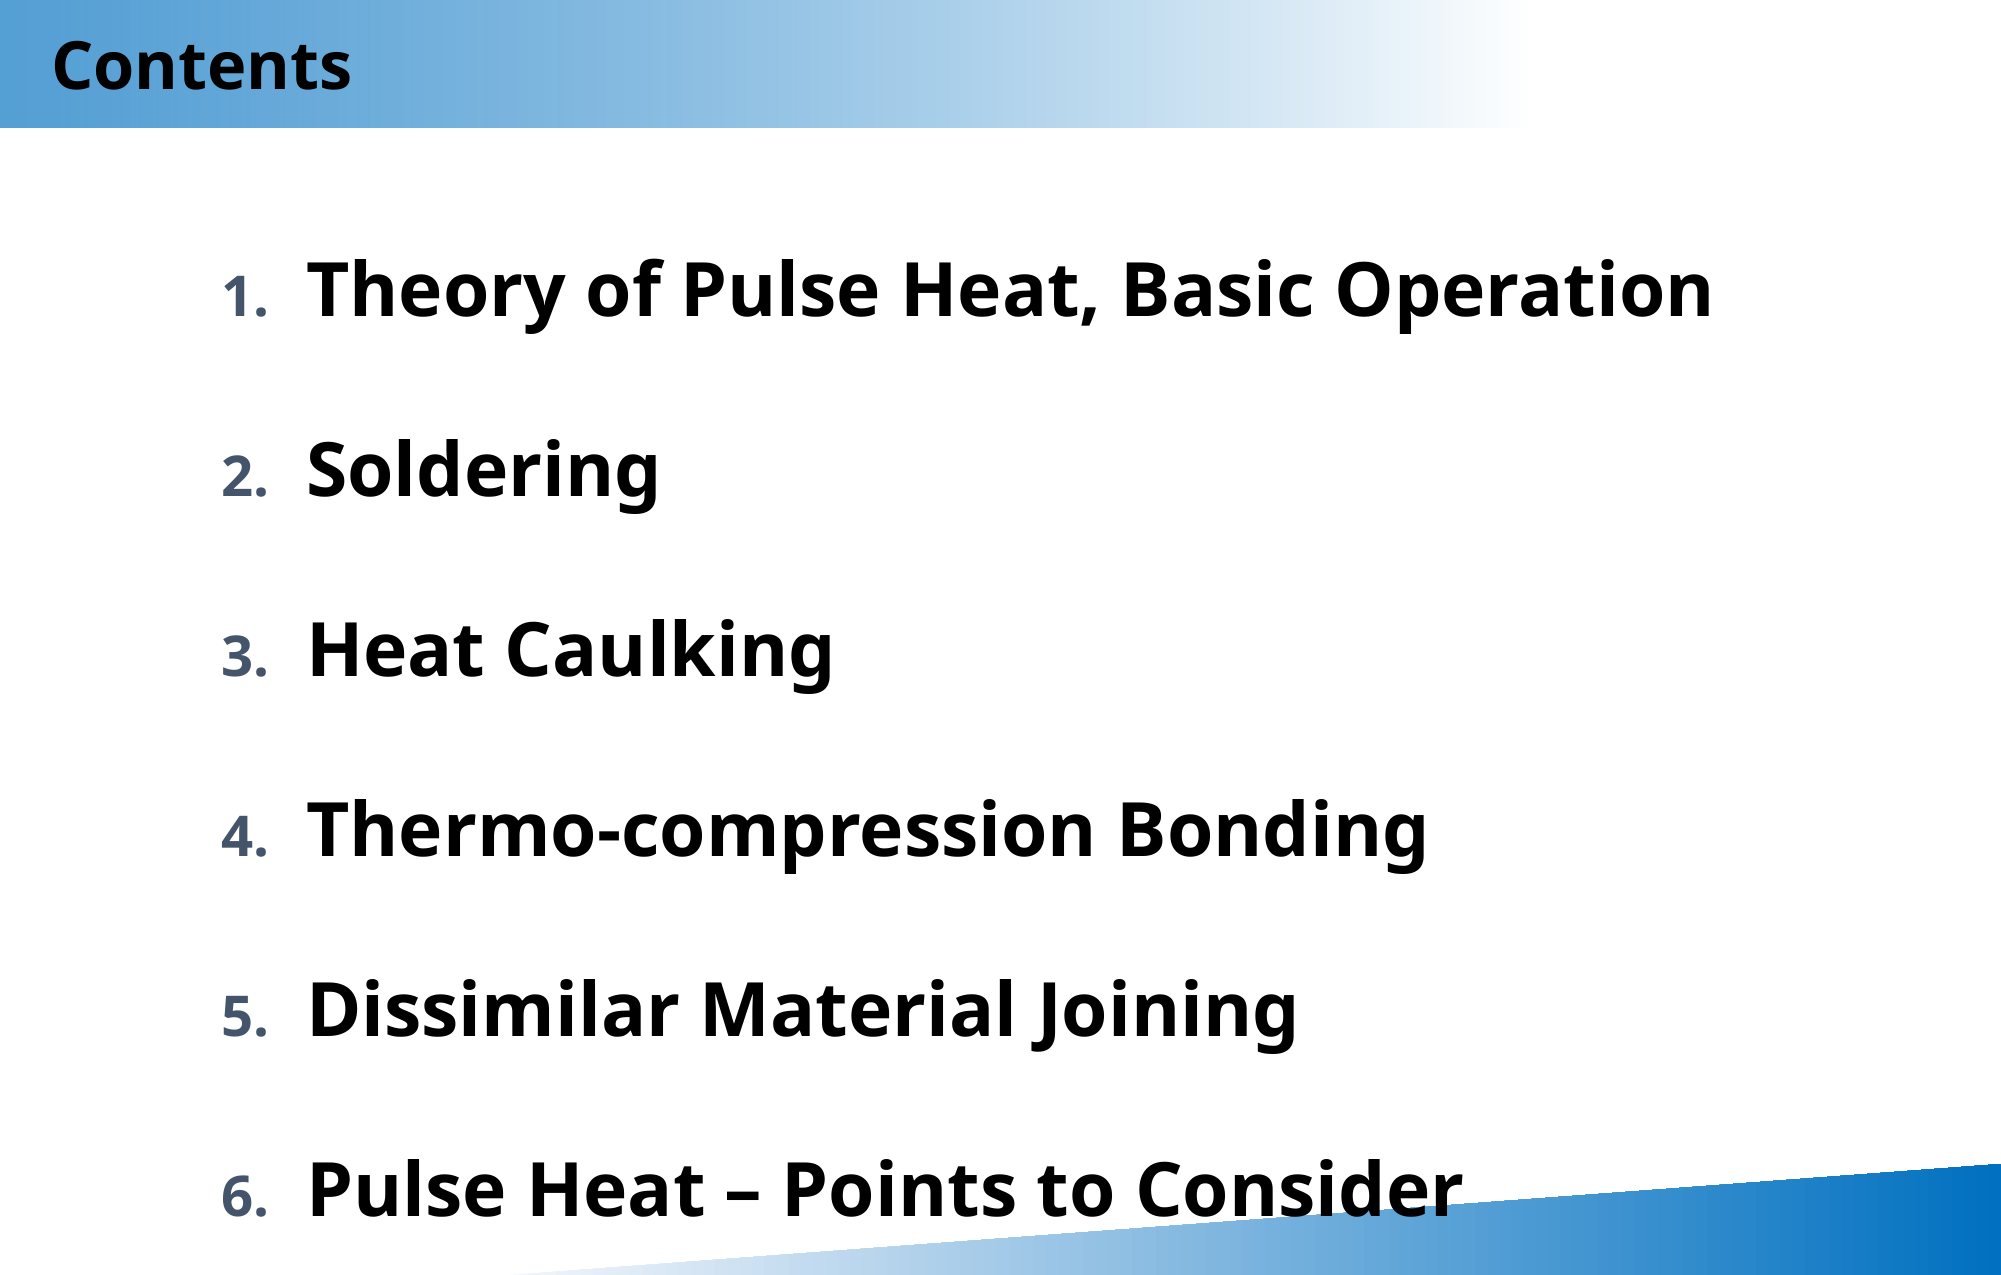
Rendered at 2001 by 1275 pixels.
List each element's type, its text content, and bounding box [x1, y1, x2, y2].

text_box [0, 0, 1533, 128]
text_box Contents [36, 15, 1640, 111]
text_box [511, 1164, 2000, 1275]
text_box Theory of Pulse Heat, Basic Operation Soldering Heat Caulking Thermo-compression Bonding Dissimilar Material Joining Pulse Heat – Points to Consider [188, 143, 1767, 1239]
